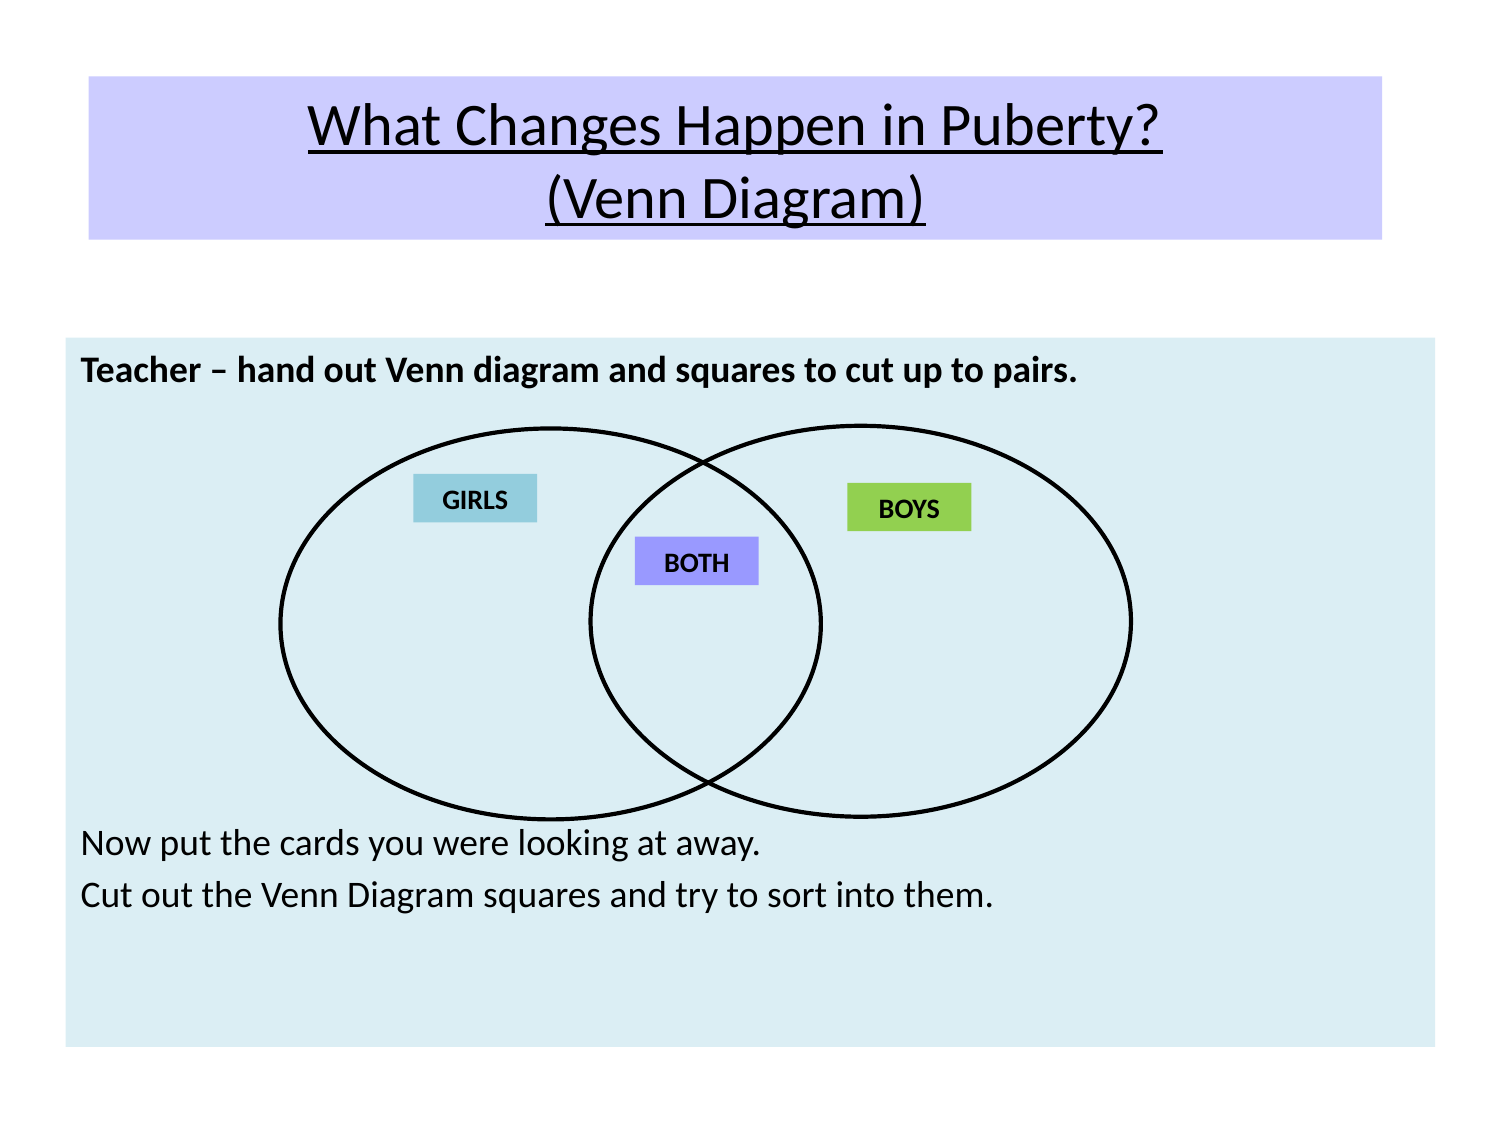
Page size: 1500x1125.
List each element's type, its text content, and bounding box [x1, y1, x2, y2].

title What Changes Happen in Puberty? (Venn Diagram) [88, 76, 1383, 240]
list Teacher – hand out Venn diagram and squares to cut up to pairs. Now put the cards you were looking at away. Cut out the Venn Diagram squares and try to sort into them. [65, 337, 1436, 1047]
text_box GIRLS [413, 473, 538, 523]
text_box [588, 423, 1134, 819]
text_box BOYS [847, 482, 972, 532]
text_box BOTH [634, 536, 759, 586]
text_box [278, 426, 708, 822]
